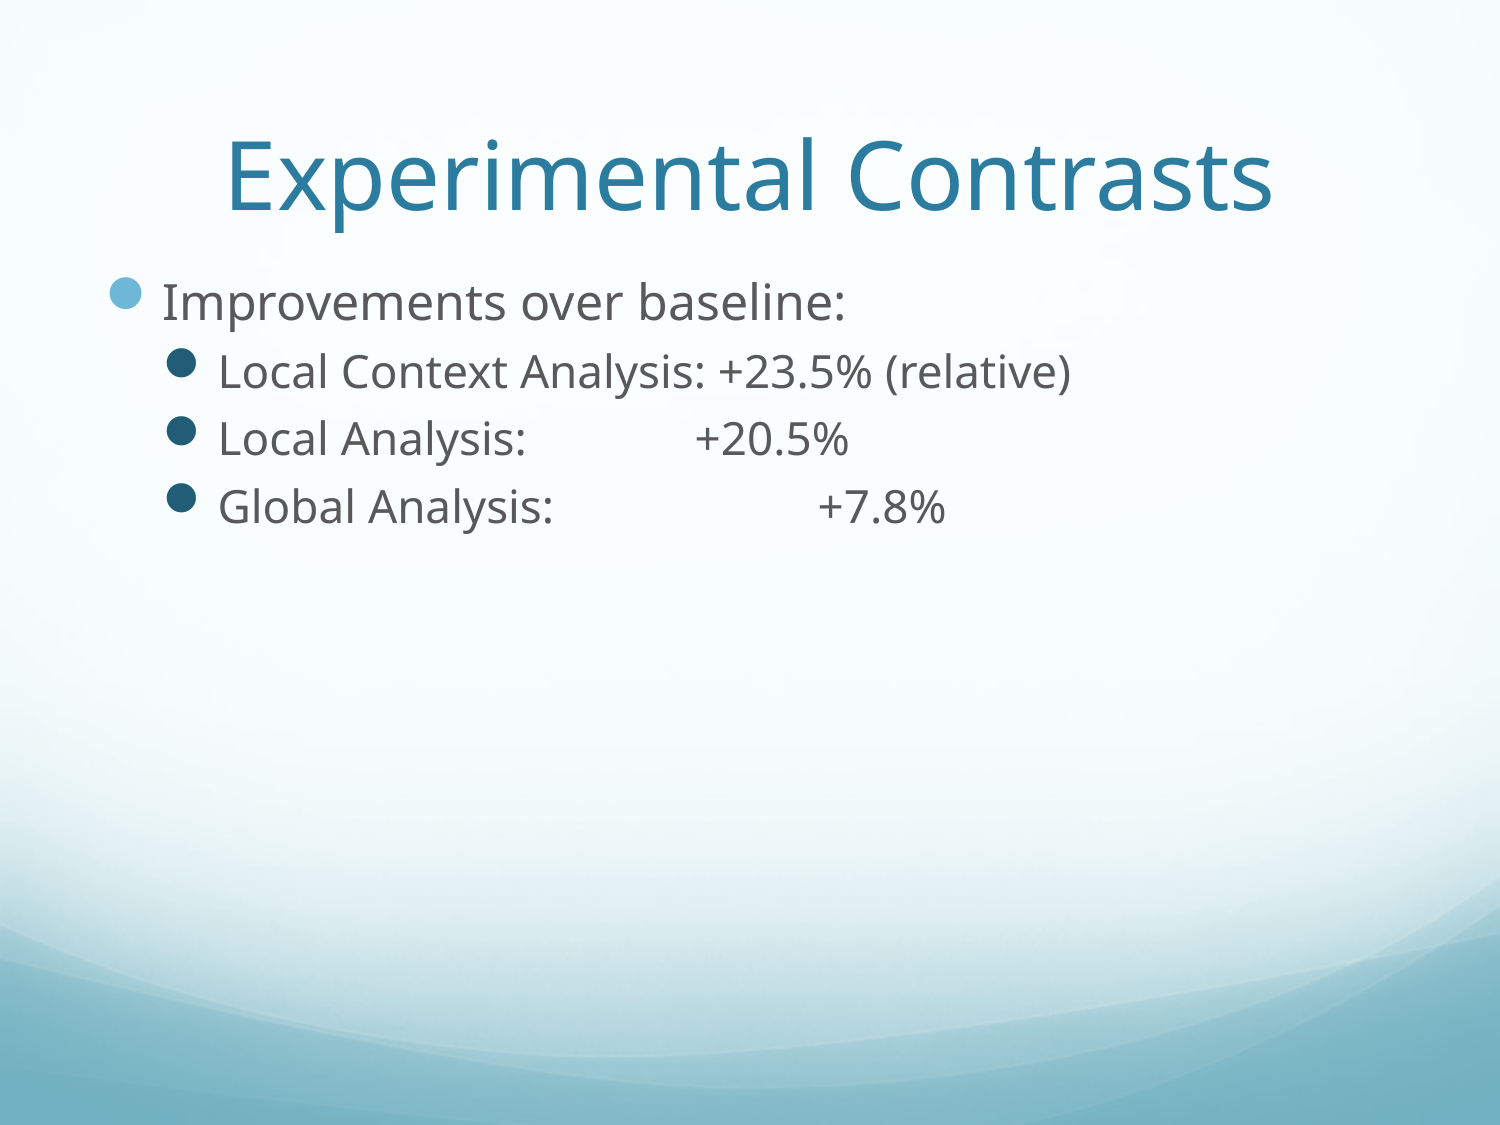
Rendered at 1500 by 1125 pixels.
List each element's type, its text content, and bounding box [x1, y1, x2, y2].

title Experimental Contrasts [90, 17, 1410, 237]
list Improvements over baseline: Local Context Analysis: +23.5% (relative) Local Analysis: +20.5% Global Analysis: +7.8% [90, 262, 1410, 975]
